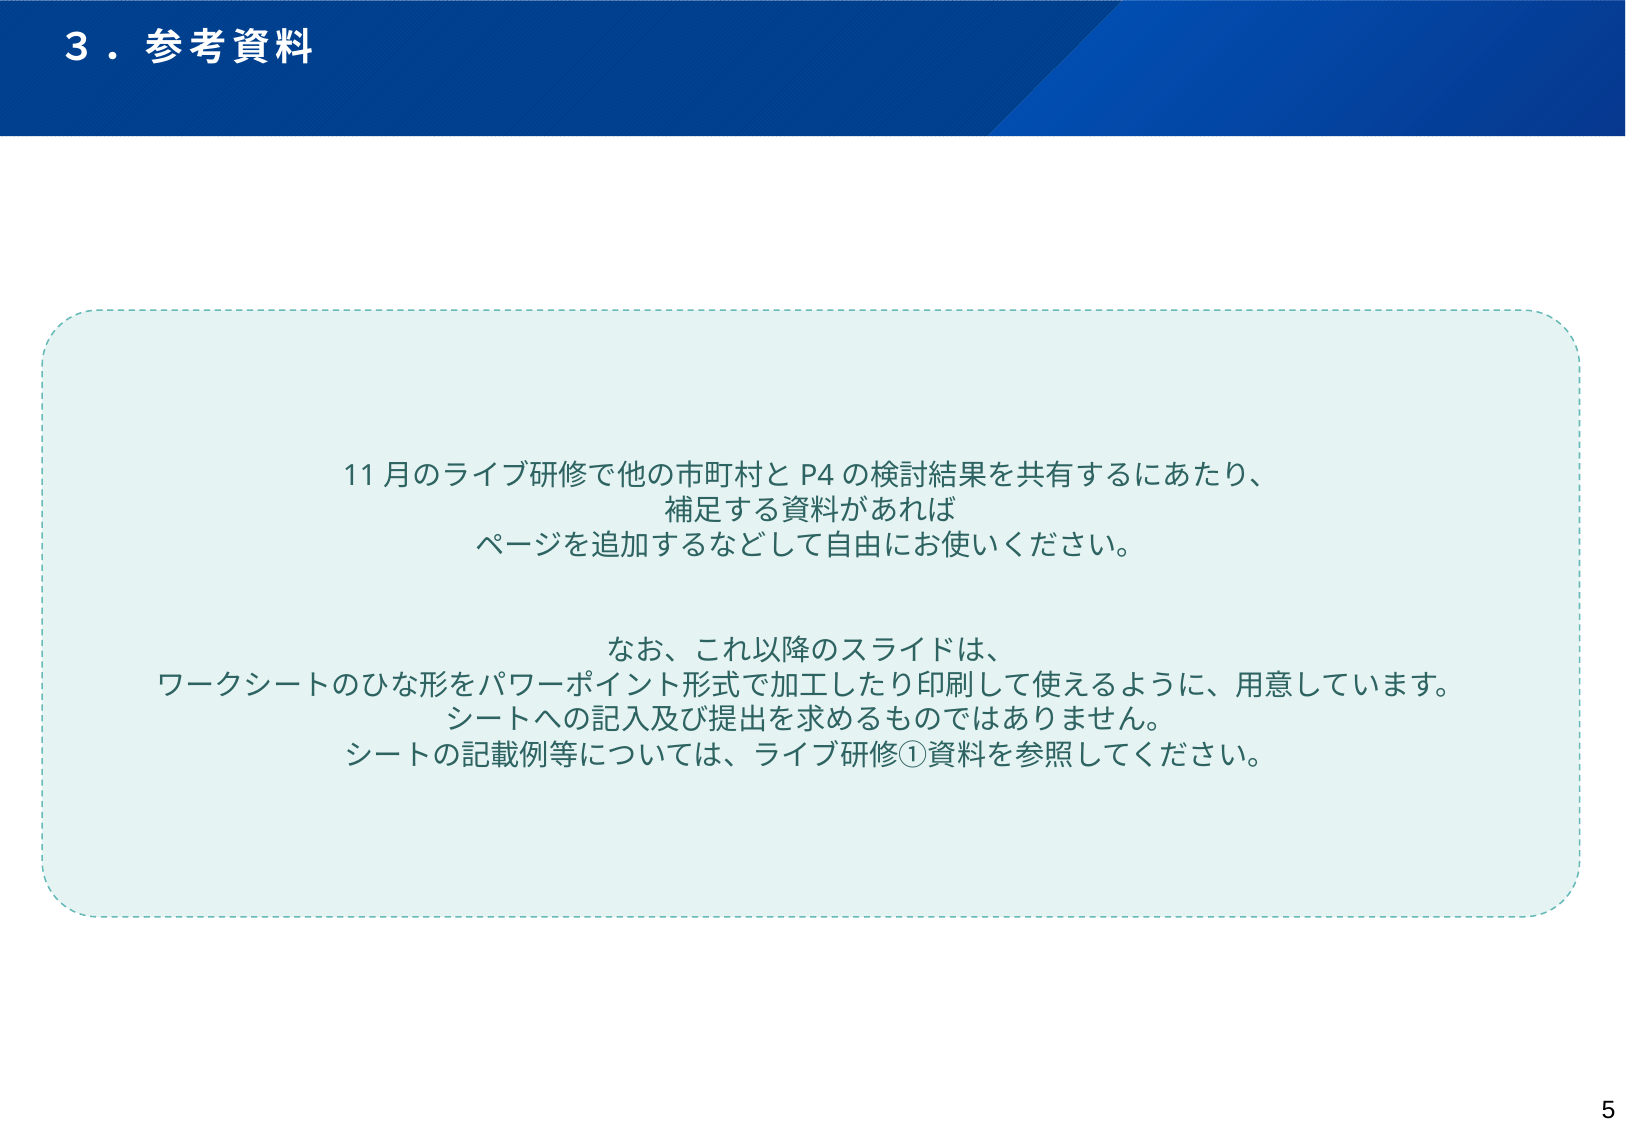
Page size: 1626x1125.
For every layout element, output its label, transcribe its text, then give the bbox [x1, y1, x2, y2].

text_box 11月のライブ研修で他の市町村とP4の検討結果を共有するにあたり、 補足する資料があれば ページを追加するなどして自由にお使いください。 なお、これ以降のスライドは、 ワークシートのひな形をパワーポイント形式で加工したり印刷して使えるように、用意しています。 シートへの記入及び提出を求めるものではありません。 シートの記載例等については、ライブ研修①資料を参照してください。 [42, 310, 1580, 917]
slide_number 5 [1512, 1094, 1616, 1118]
title ３．参考資料 [0, 0, 1625, 136]
